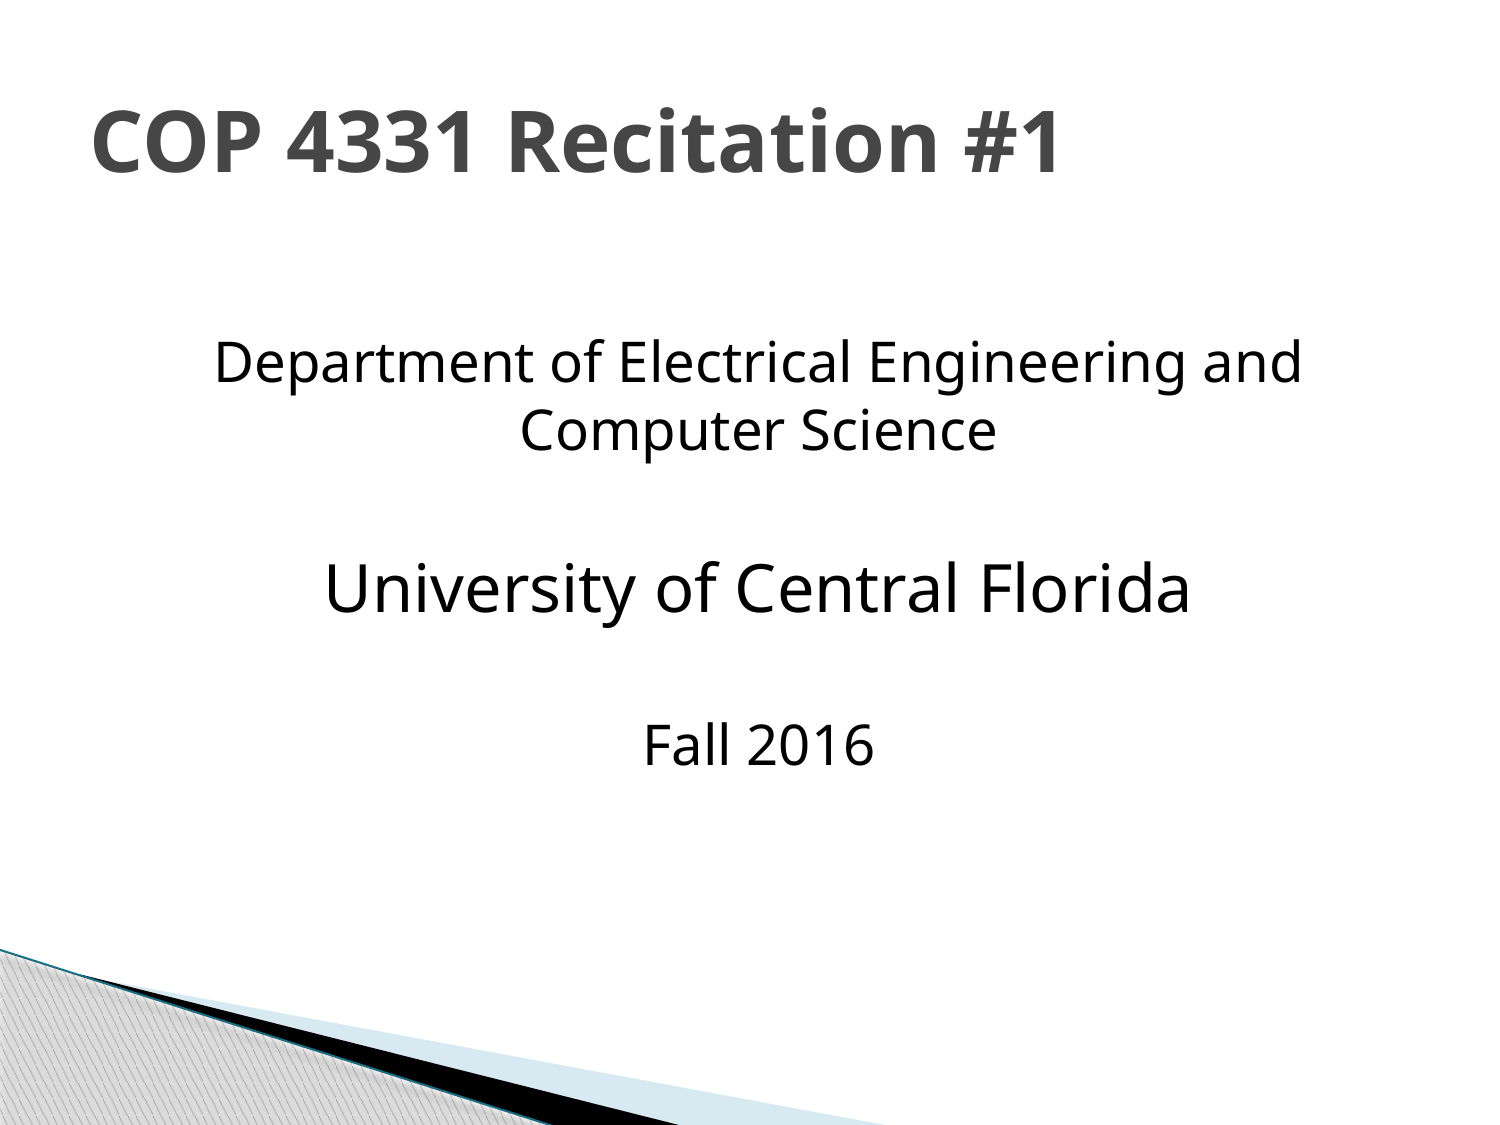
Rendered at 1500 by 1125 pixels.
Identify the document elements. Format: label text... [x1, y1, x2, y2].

title COP 4331 Recitation #1 [75, 45, 1425, 233]
list Department of Electrical Engineering and Computer Science University of Central Florida Fall 2016 [75, 243, 1425, 986]
